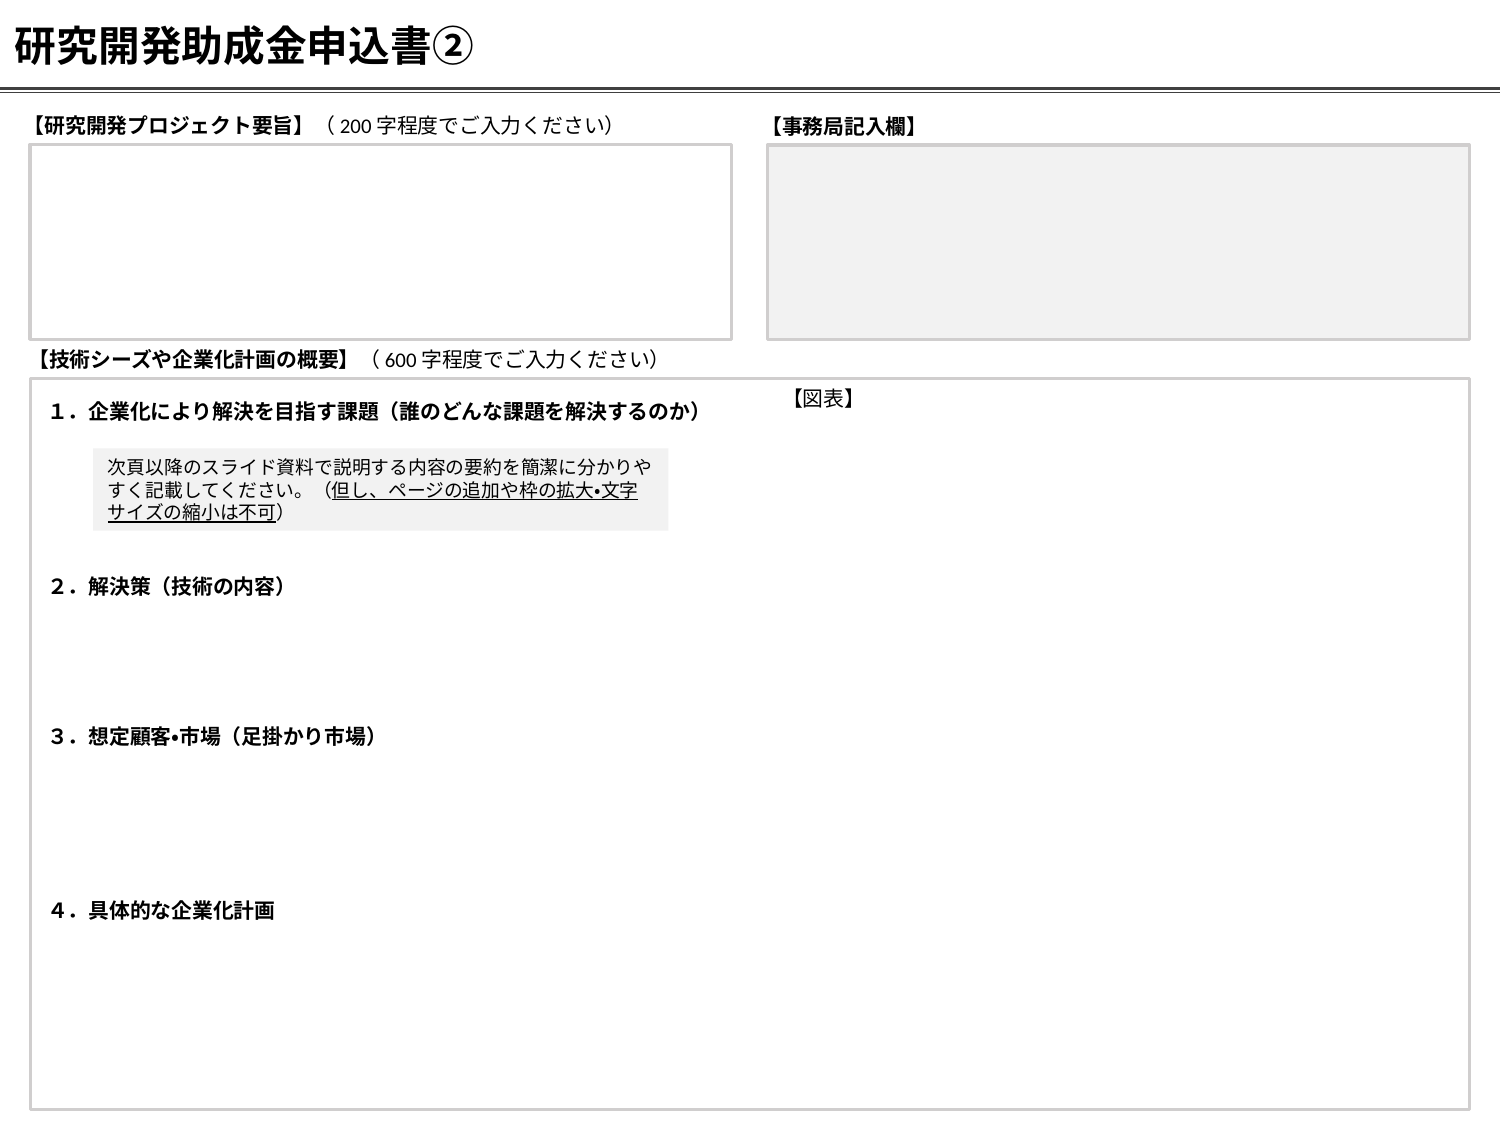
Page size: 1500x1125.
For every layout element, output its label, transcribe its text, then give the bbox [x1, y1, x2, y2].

text_box 【事務局記入欄】 [746, 106, 1423, 146]
text_box 研究開発助成金申込書② [0, 12, 633, 78]
text_box [29, 144, 732, 340]
text_box 【技術シーズや企業化計画の概要】（600字程度でご入力ください） [13, 339, 690, 380]
text_box [767, 144, 1470, 340]
text_box [30, 378, 1470, 1110]
text_box 次頁以降のスライド資料で説明する内容の要約を簡潔に分かりやすく記載してください。（但し、ページの追加や枠の拡大・文字サイズの縮小は不可） [93, 448, 669, 531]
text_box 【図表】 [767, 378, 893, 419]
text_box 【研究開発プロジェクト要旨】（200字程度でご入力ください） [9, 105, 685, 146]
text_box １．企業化により解決を目指す課題（誰のどんな課題を解決するのか） ２．解決策（技術の内容） ３．想定顧客・市場（足掛かり市場） ４．具体的な企業化計画 [32, 391, 752, 1096]
